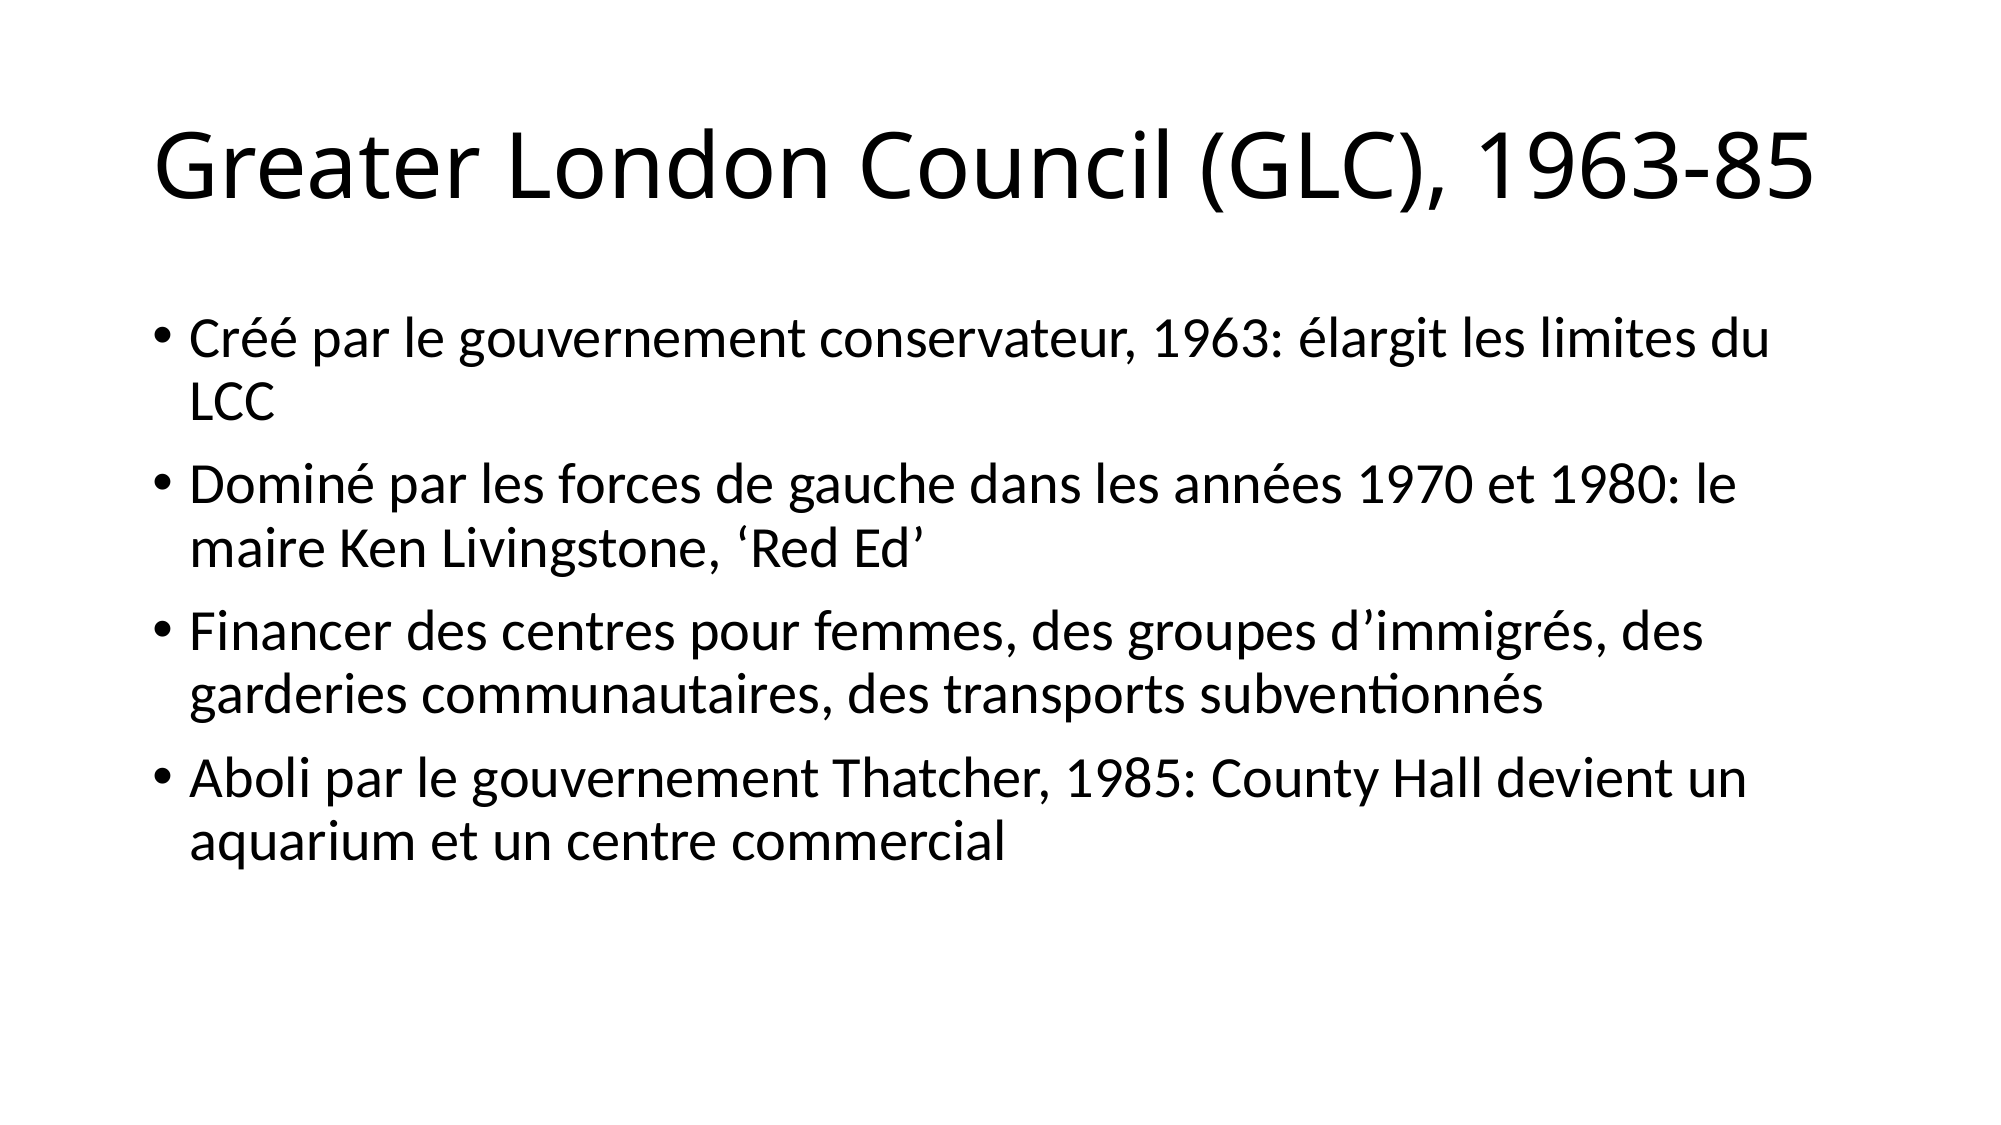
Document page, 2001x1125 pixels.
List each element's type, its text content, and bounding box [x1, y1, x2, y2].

title Greater London Council (GLC), 1963-85 [137, 59, 1863, 278]
list Créé par le gouvernement conservateur, 1963: élargit les limites du LCC Dominé par les forces de gauche dans les années 1970 et 1980: le maire Ken Livingstone, ‘Red Ed’ Financer des centres pour femmes, des groupes d’immigrés, des garderies communautaires, des transports subventionnés Aboli par le gouvernement Thatcher, 1985: County Hall devient un aquarium et un centre commercial [137, 299, 1863, 1014]
